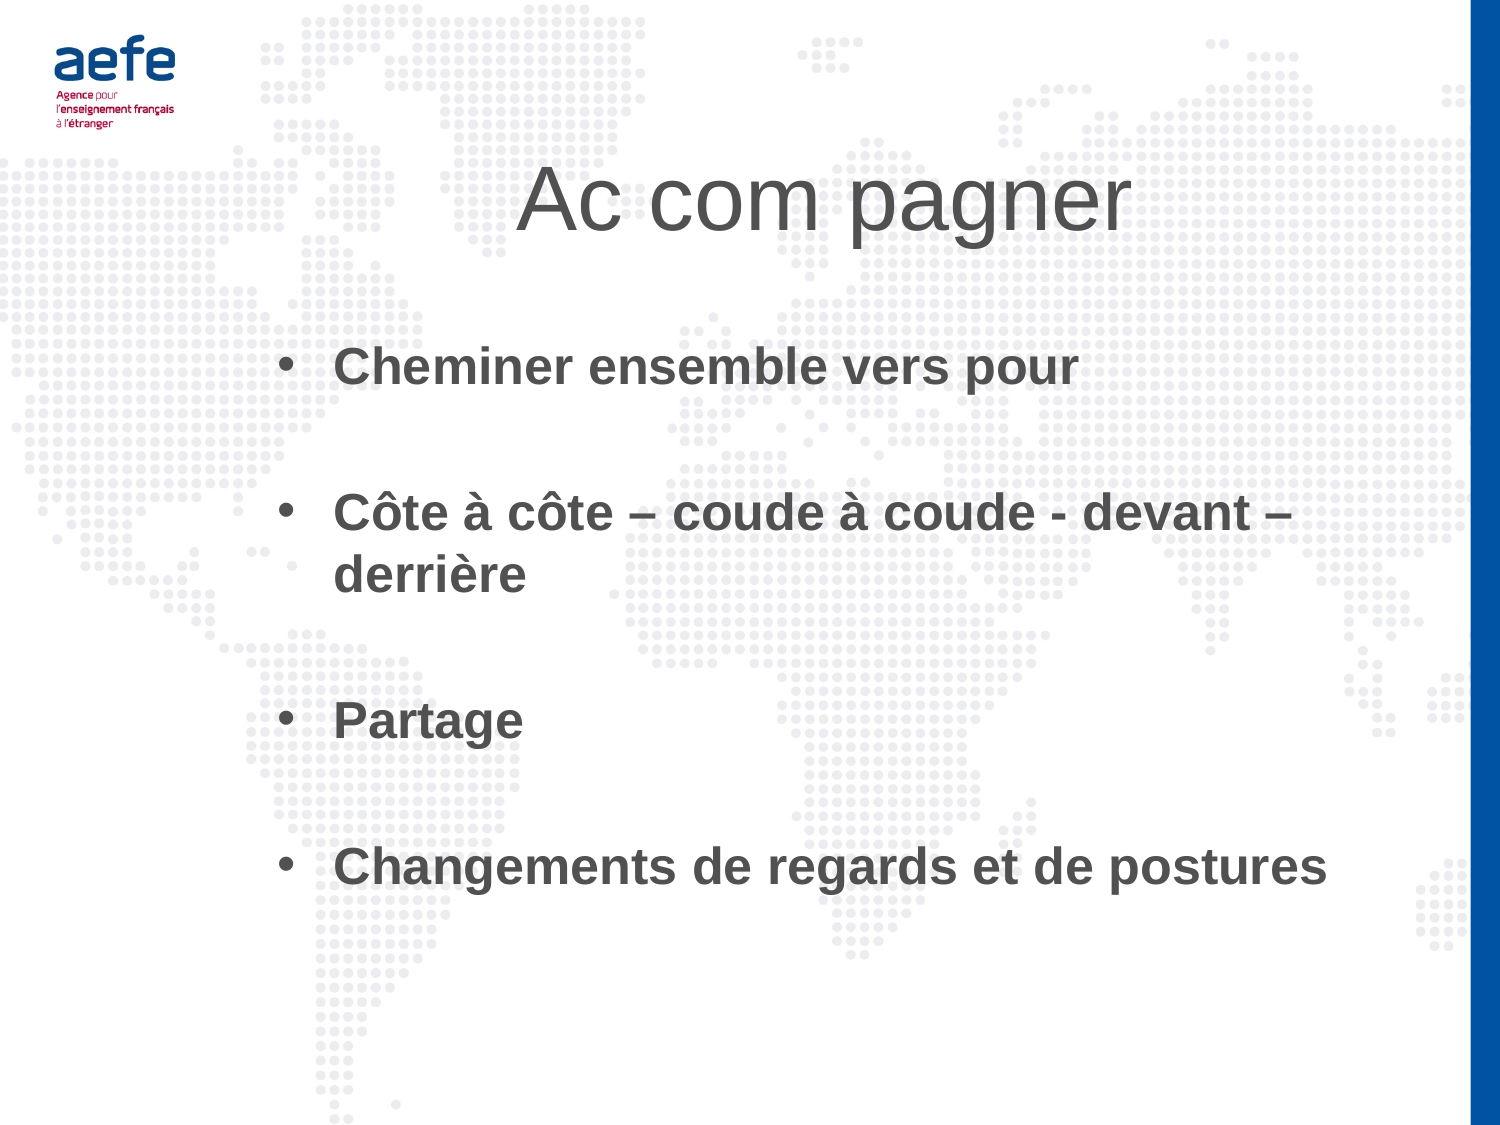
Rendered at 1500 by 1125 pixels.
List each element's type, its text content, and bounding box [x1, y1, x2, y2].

picture [0, 0, 1470, 1125]
title Ac com pagner [262, 99, 1388, 288]
list Cheminer ensemble vers pour Côte à côte – coude à coude - devant – derrière Partage Changements de regards et de postures [262, 324, 1388, 1000]
